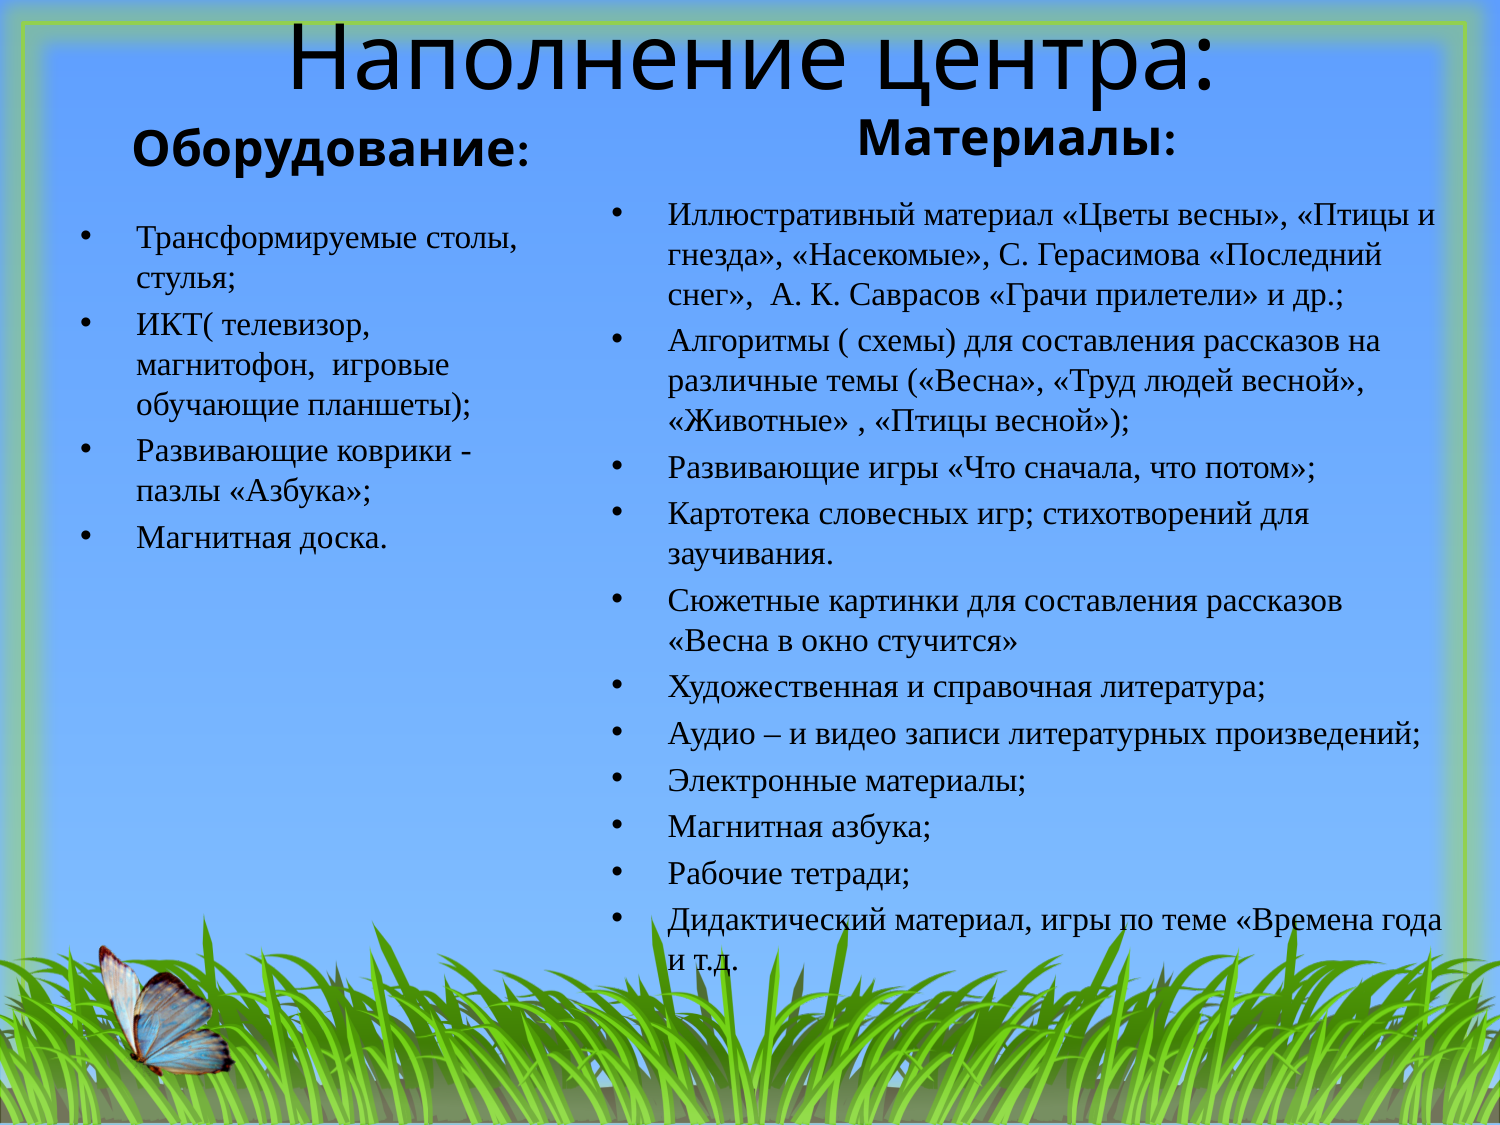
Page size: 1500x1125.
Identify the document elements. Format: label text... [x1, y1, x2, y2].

list Трансформируемые столы, стулья; ИКТ( телевизор, магнитофон, игровые обучающие планшеты); Развивающие коврики - пазлы «Азбука»; Магнитная доска. [64, 207, 562, 857]
title Наполнение центра: [76, 0, 1427, 107]
list Материалы: [596, 101, 1437, 173]
list Оборудование: [64, 113, 597, 185]
picture [0, 913, 1500, 1125]
list Иллюстративный материал «Цветы весны», «Птицы и гнезда», «Насекомые», С. Герасимова «Последний снег», А. К. Саврасов «Грачи прилетели» и др.; Алгоритмы ( схемы) для составления рассказов на различные темы («Весна», «Труд людей весной», «Животные» , «Птицы весной»); Развивающие игры «Что сначала, что потом»; Картотека словесных игр; стихотворений для заучивания. Сюжетные картинки для составления рассказов «Весна в окно стучится» Художественная и справочная литература; Аудио – и видео записи литературных произведений; Электронные материалы; Магнитная азбука; Рабочие тетради; Дидактический материал, игры по теме «Времена года и т.д. [596, 184, 1461, 906]
